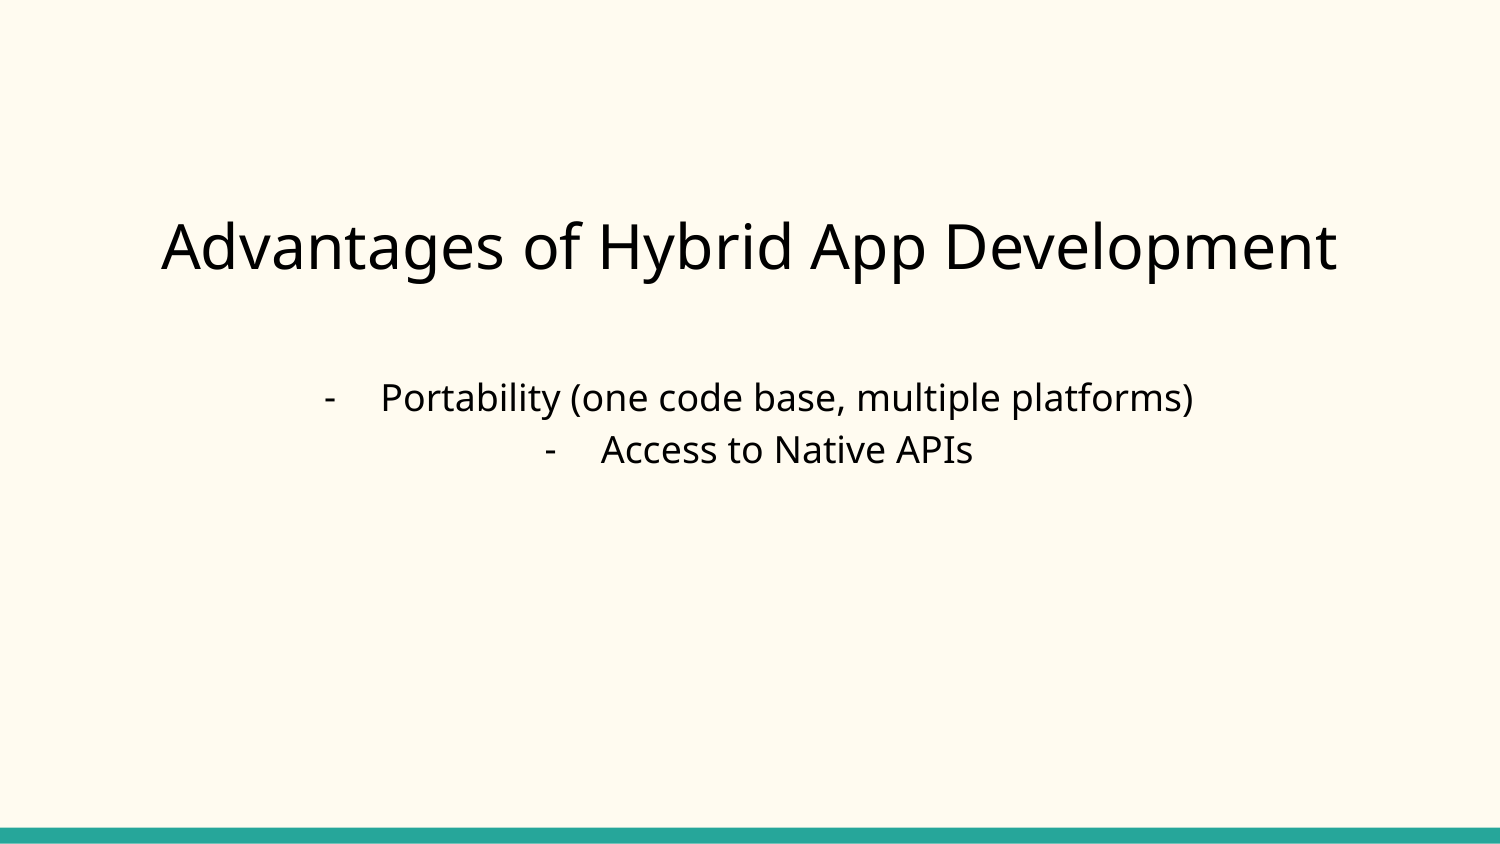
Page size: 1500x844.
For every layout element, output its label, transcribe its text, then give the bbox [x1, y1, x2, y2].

list Advantages of Hybrid App Development Portability (one code base, multiple platforms) Access to Native APIs [51, 192, 1449, 750]
